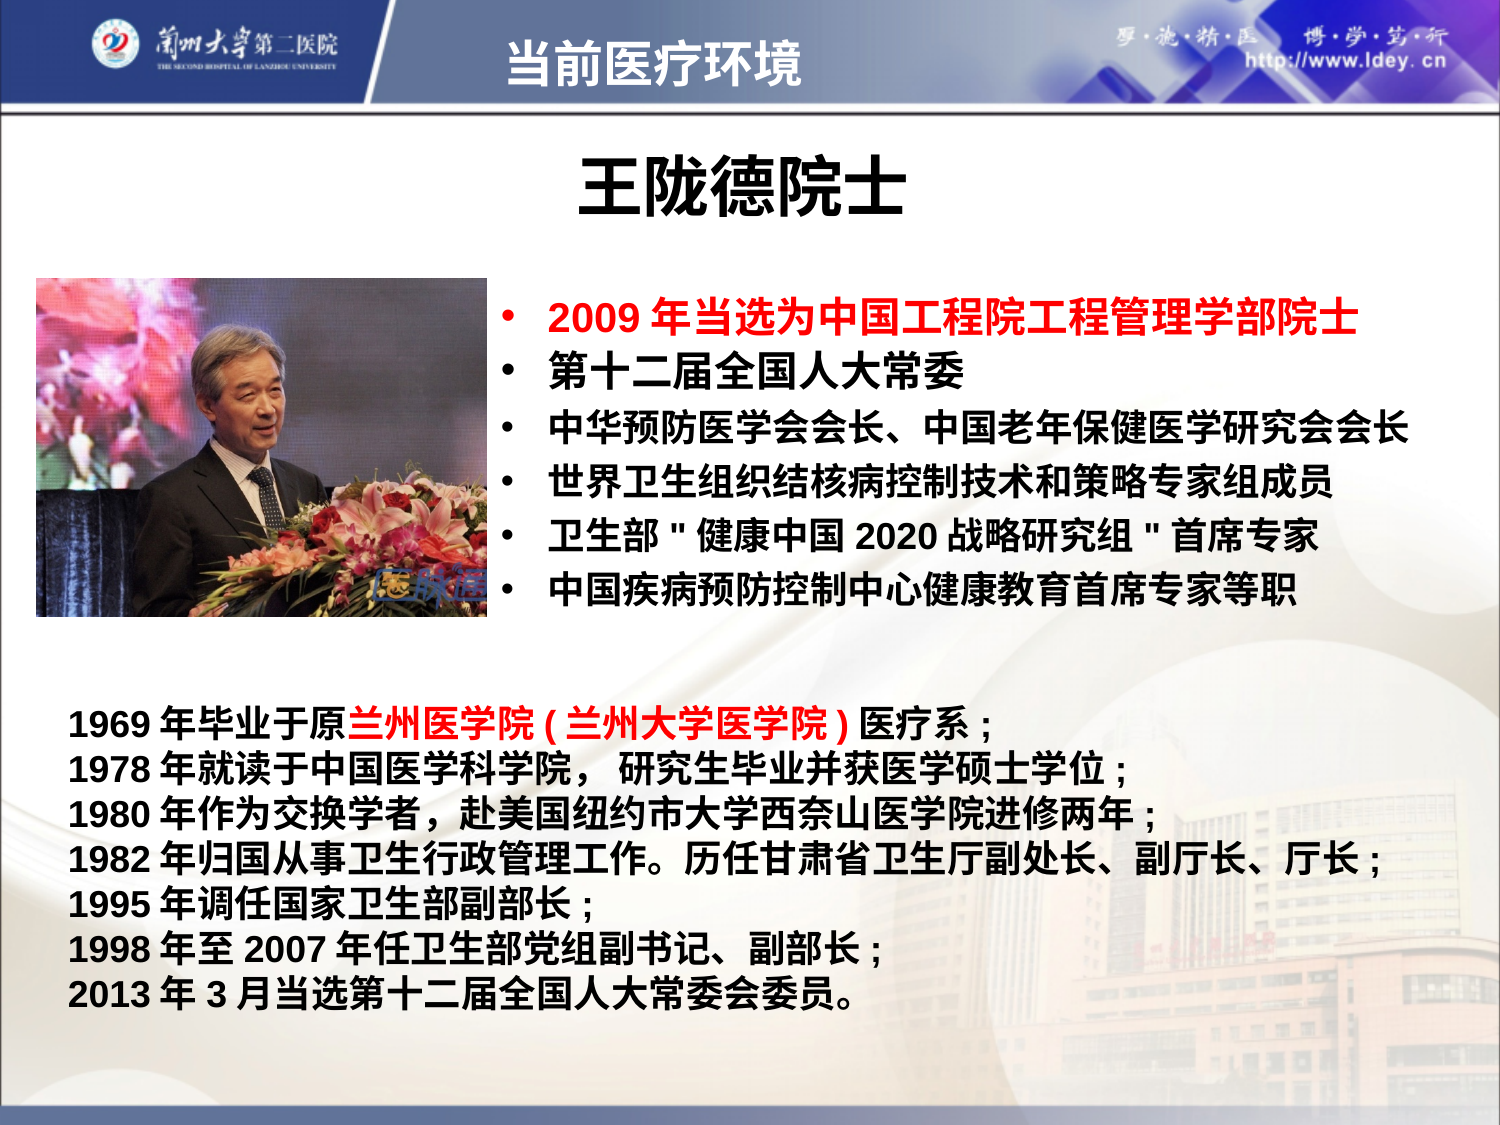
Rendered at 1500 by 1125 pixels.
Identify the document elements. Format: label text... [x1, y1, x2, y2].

text_box 2009年当选为中国工程院工程管理学部院士 第十二届全国人大常委 中华预防医学会会长、中国老年保健医学研究会会长 世界卫生组织结核病控制技术和策略专家组成员 卫生部"健康中国2020战略研究组"首席专家 中国疾病预防控制中心健康教育首席专家等职 [487, 278, 1500, 619]
text_box 当前医疗环境 [488, 0, 819, 101]
picture [819, 0, 1500, 278]
text_box 1969年毕业于原兰州医学院(兰州大学医学院)医疗系; 1978年就读于中国医学科学院， 研究生毕业并获医学硕士学位; 1980年作为交换学者，赴美国纽约市大学西奈山医学院进修两年; 1982年归国从事卫生行政管理工作。历任甘肃省卫生厅副处长、副厅长、厅长; 1995年调任国家卫生部副部长; 1998年至2007年任卫生部党组副书记、副部长; 2013年3月当选第十二届全国人大常委会委员。 [53, 692, 1500, 1023]
picture [0, 0, 1500, 1125]
title 王陇德院士 [67, 91, 1419, 278]
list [35, 278, 487, 617]
